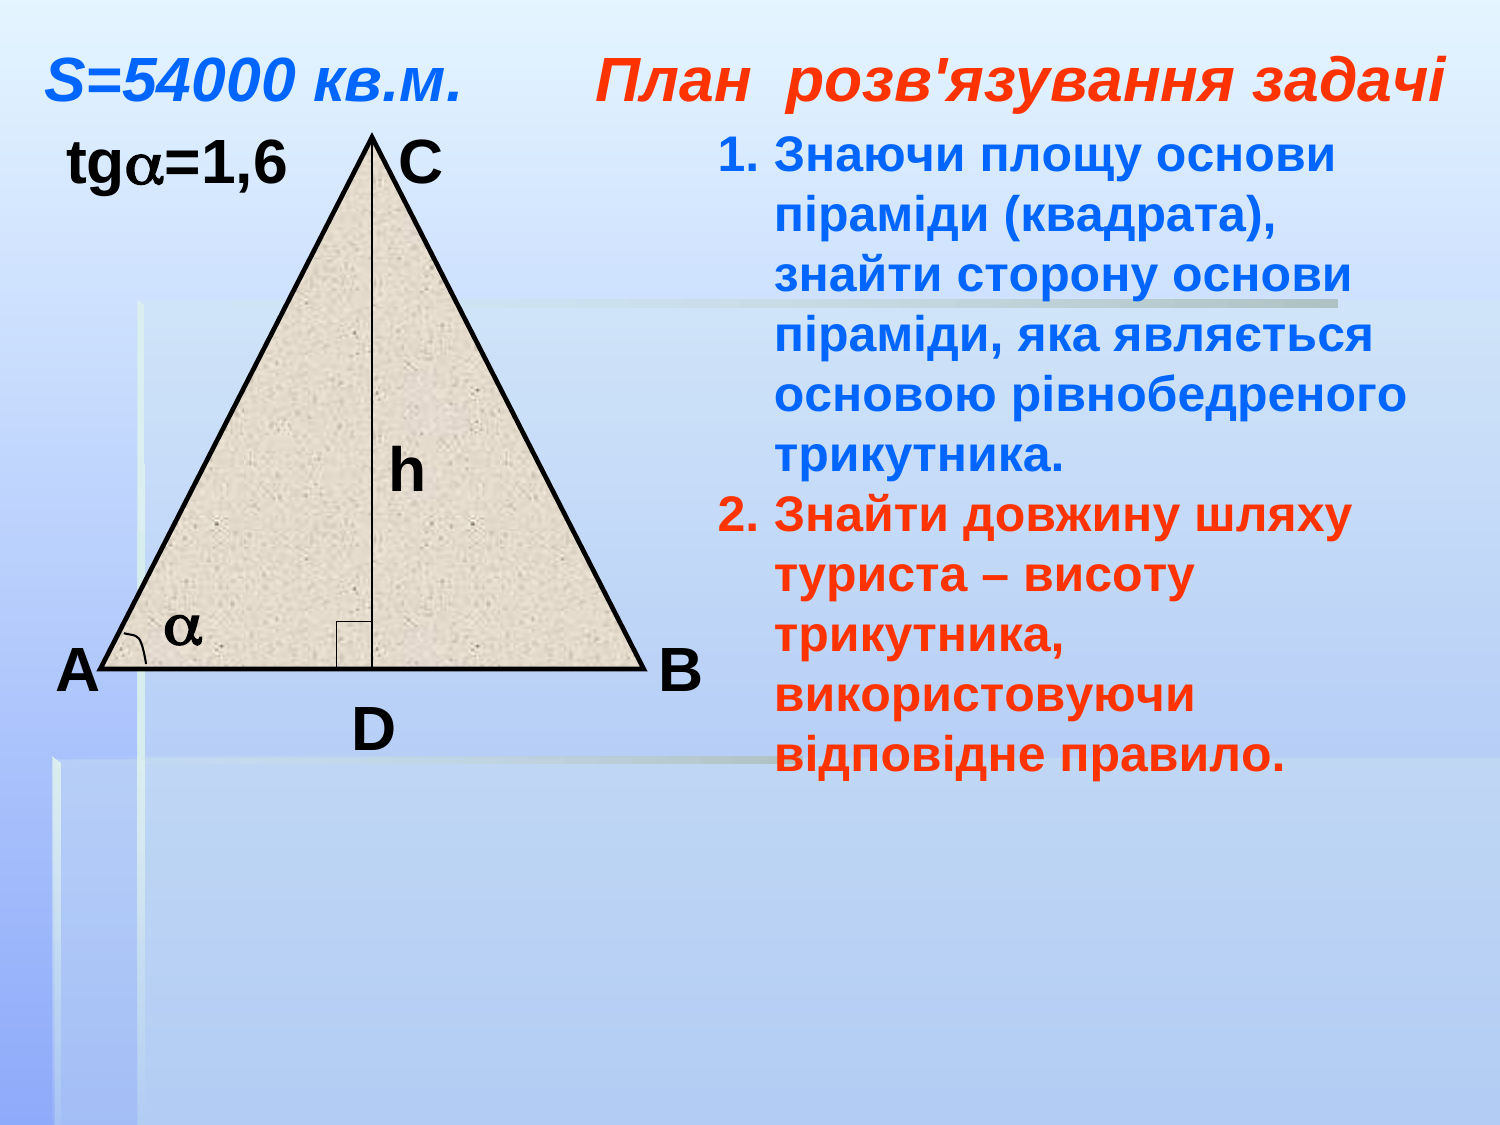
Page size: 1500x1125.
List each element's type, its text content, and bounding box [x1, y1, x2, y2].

text_box h [372, 420, 444, 512]
text_box D [336, 680, 408, 771]
text_box План розв'язування задачі [543, 31, 1500, 122]
text_box tg=1,6 [41, 122, 313, 204]
text_box [123, 633, 147, 665]
text_box S=54000 кв.м. [0, 31, 508, 122]
text_box  [147, 574, 219, 665]
text_box В [643, 621, 702, 712]
text_box [113, 137, 643, 670]
text_box С [383, 122, 455, 204]
text_box А [41, 621, 113, 712]
text_box Знаючи площу основи піраміди (квадрата), знайти сторону основи піраміди, яка являється основою рівнобедреного трикутника. Знайти довжину шляху туриста – висоту трикутника, використовуючи відповідне правило. [702, 122, 1471, 789]
